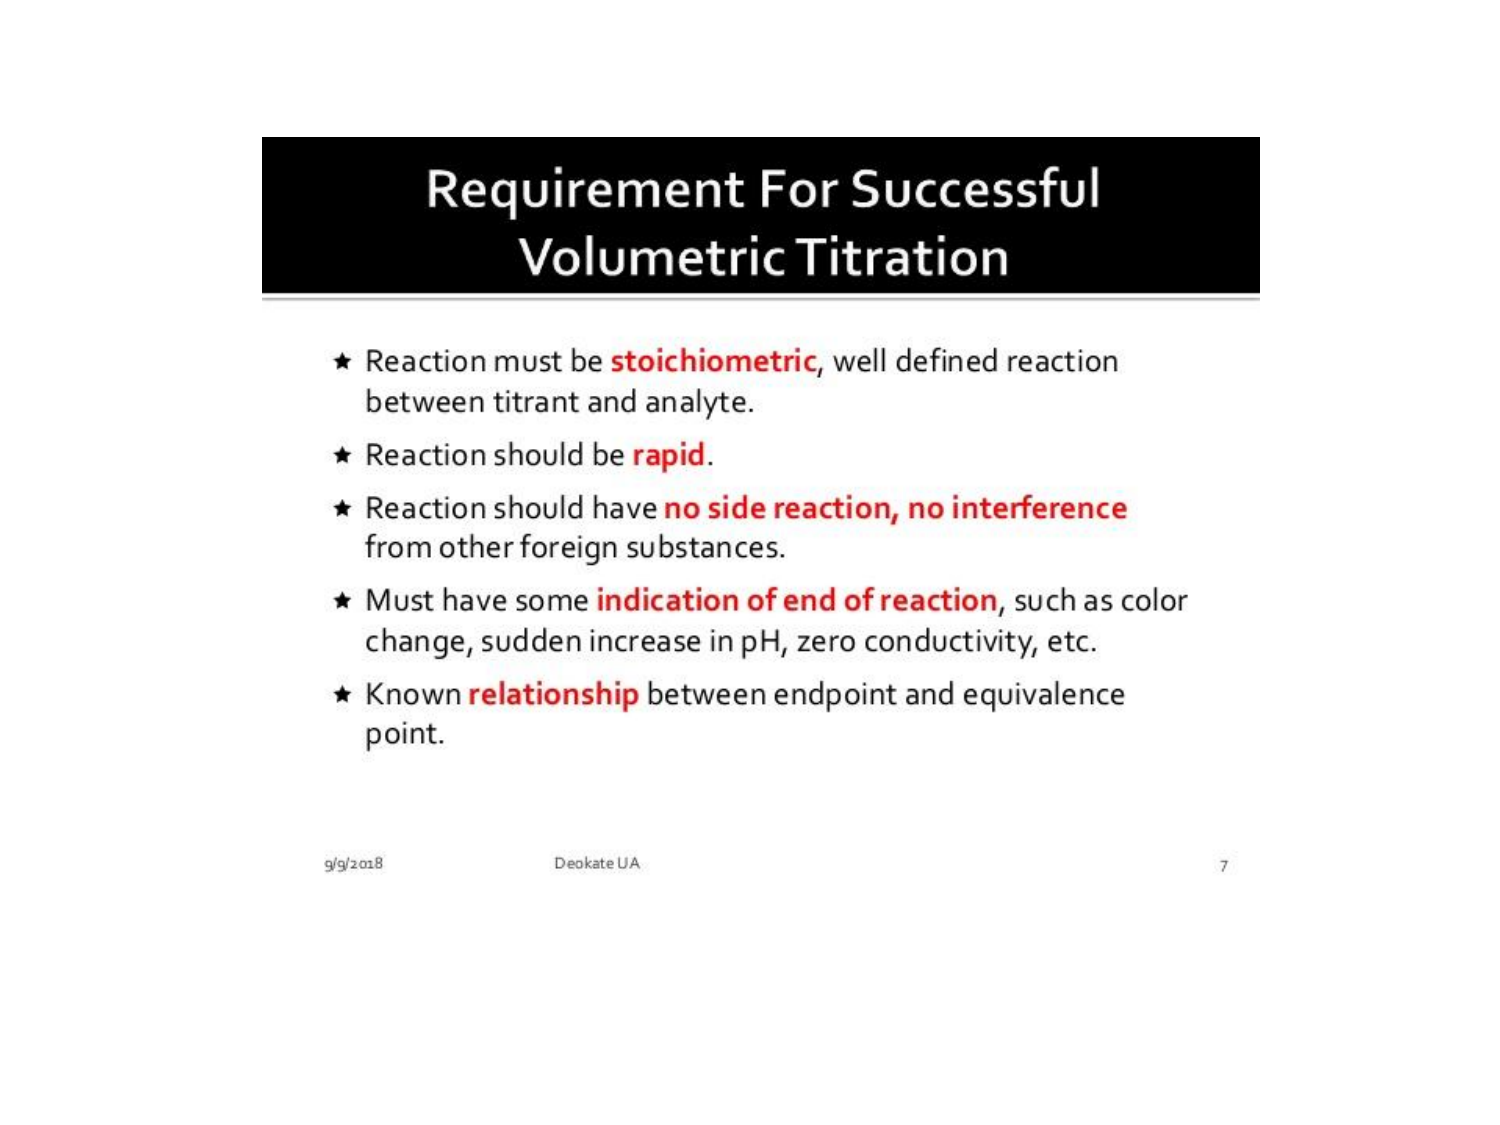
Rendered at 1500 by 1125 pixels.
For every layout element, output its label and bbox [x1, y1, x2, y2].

picture [262, 137, 1260, 887]
